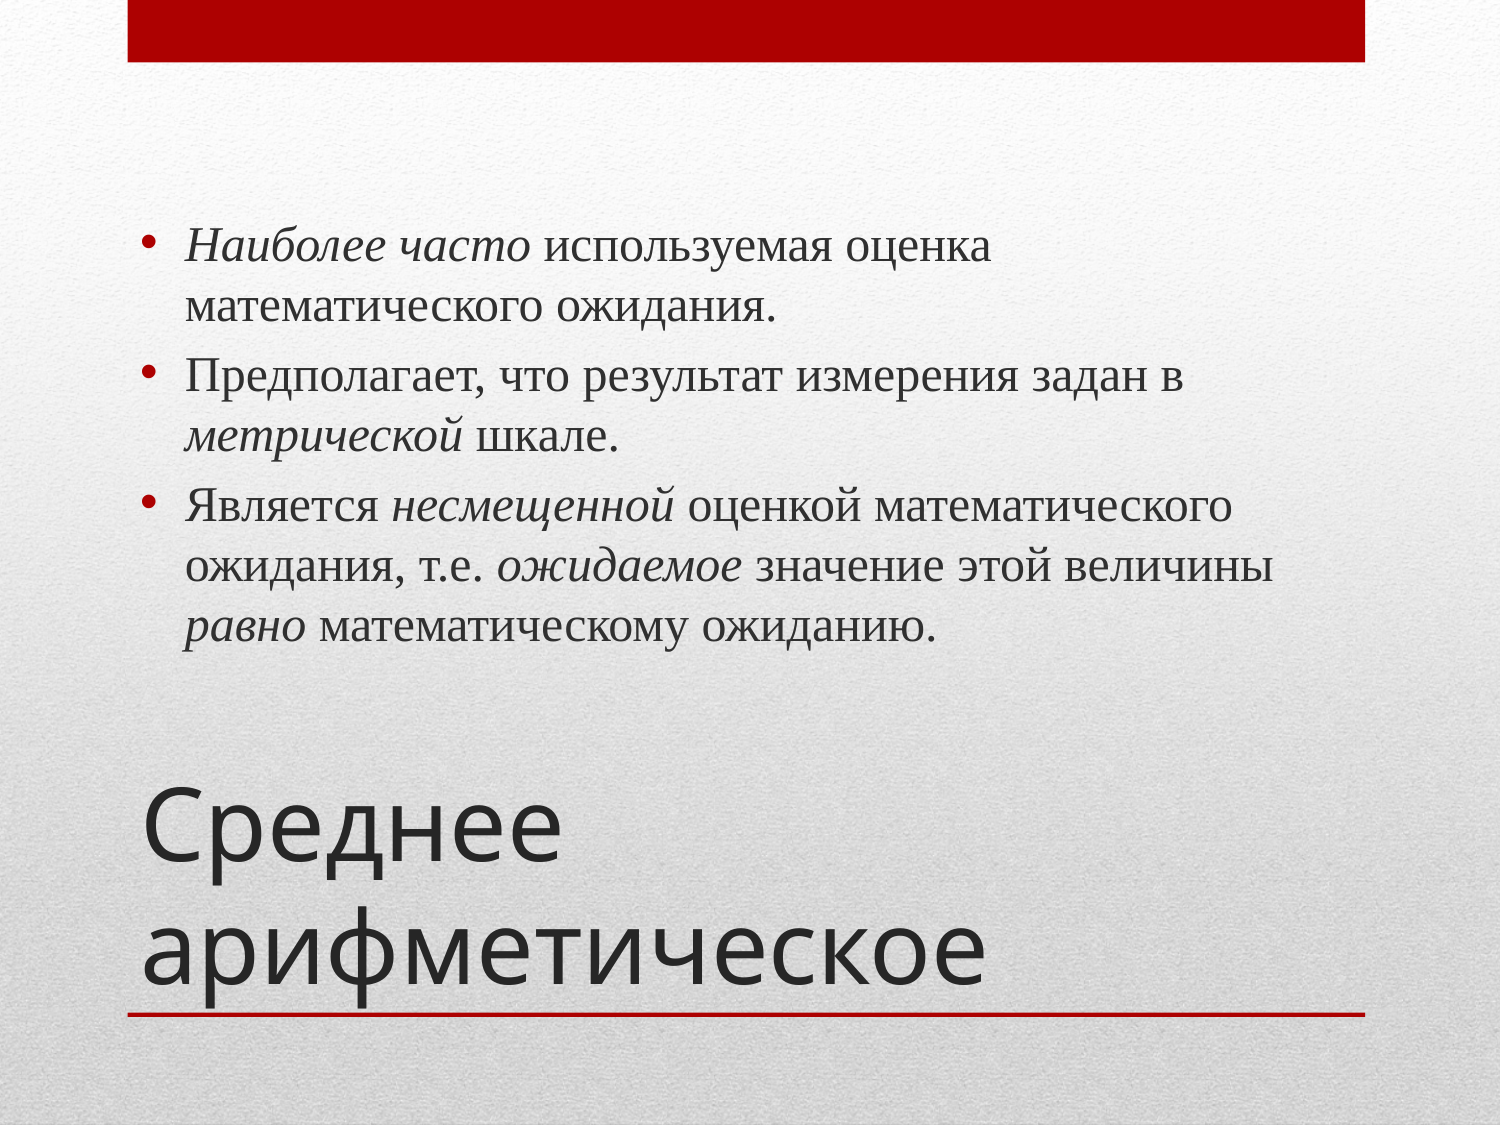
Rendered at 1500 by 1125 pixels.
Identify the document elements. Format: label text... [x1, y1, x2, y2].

list Наиболее часто используемая оценка математического ожидания. Предполагает, что результат измерения задан в метрической шкале. Является несмещенной оценкой математического ожидания, т.е. ожидаемое значение этой величины равно математическому ожиданию. [125, 112, 1363, 750]
title Среднее арифметическое [125, 750, 1238, 1013]
